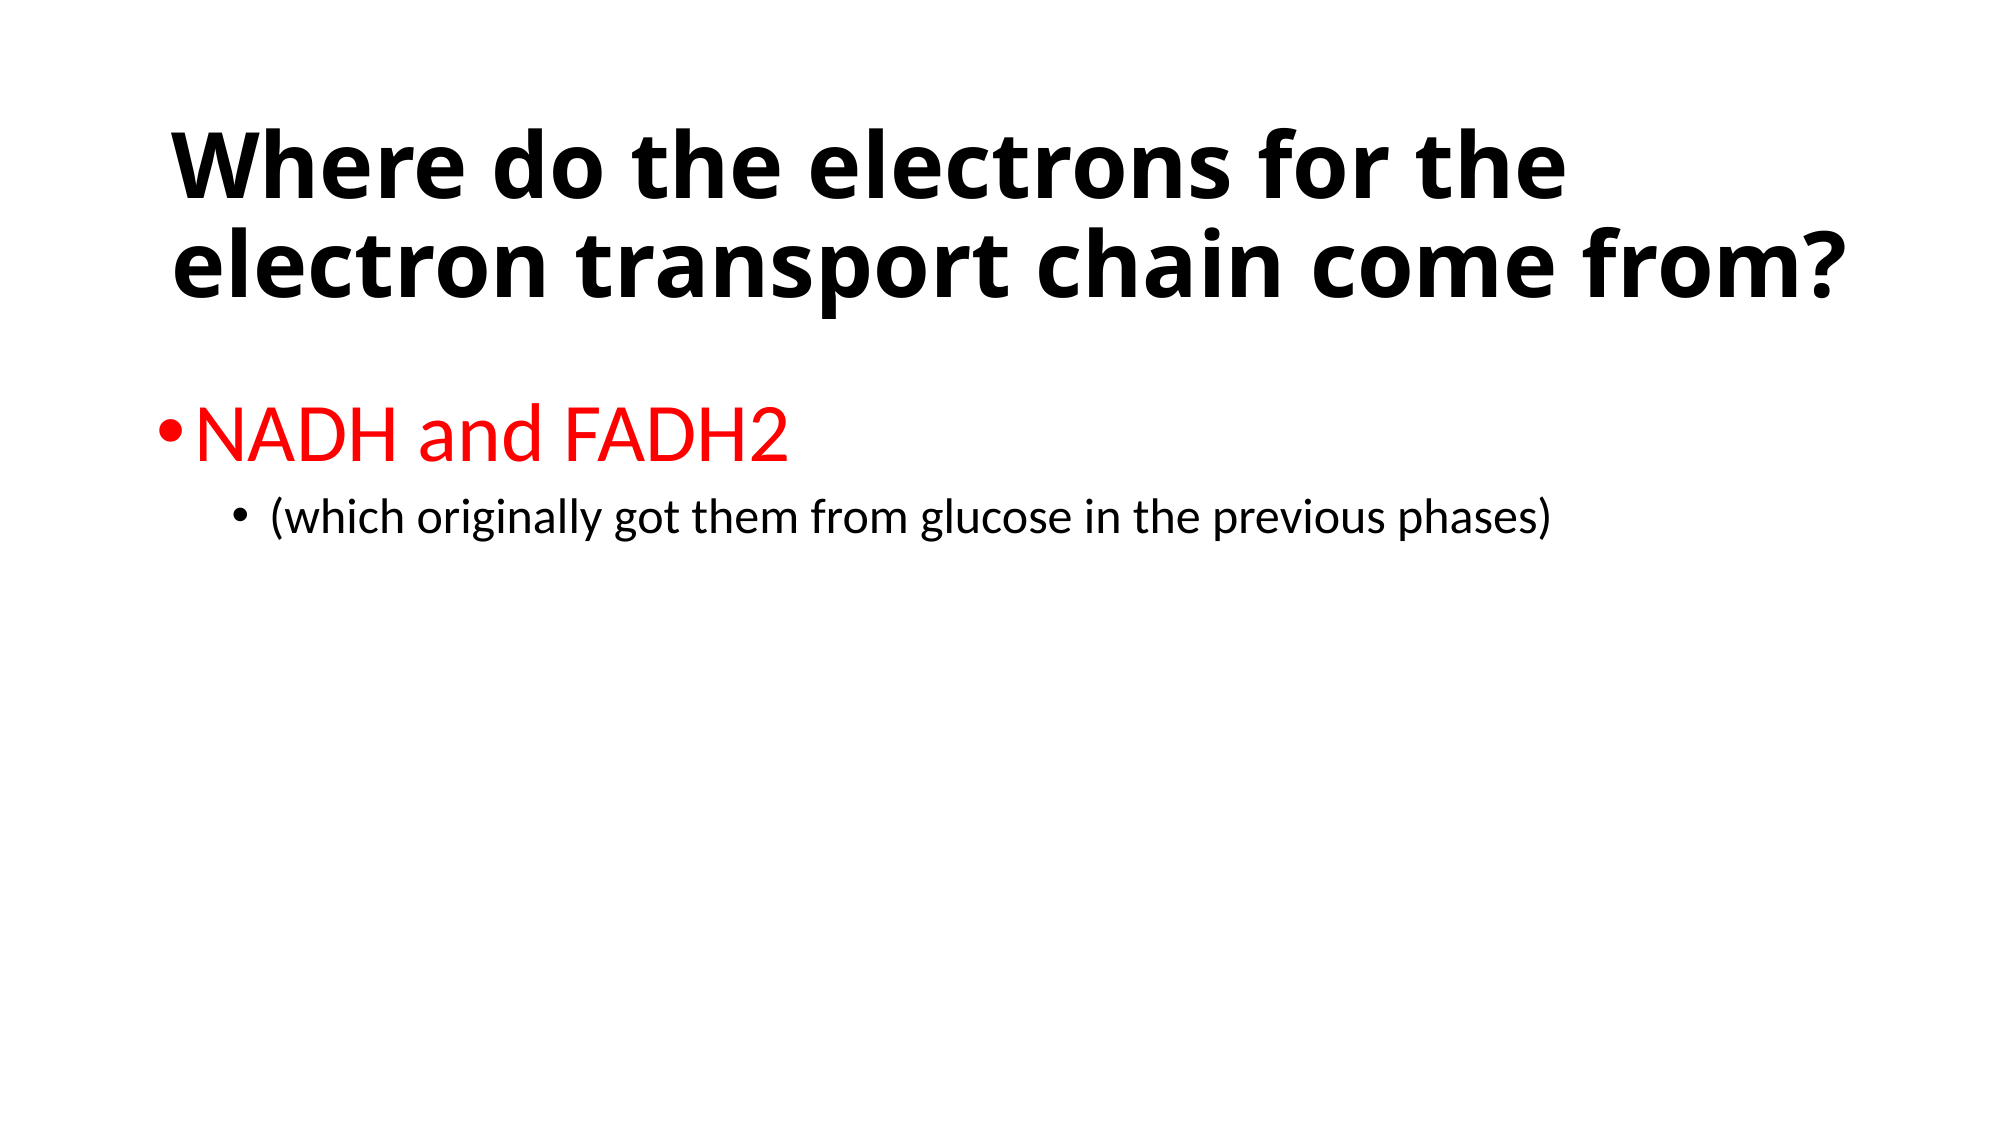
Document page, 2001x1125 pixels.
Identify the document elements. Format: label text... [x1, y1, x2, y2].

list NADH and FADH2 (which originally got them from glucose in the previous phases) [141, 382, 1867, 1096]
title Where do the electrons for the electron transport chain come from? [155, 164, 1881, 383]
